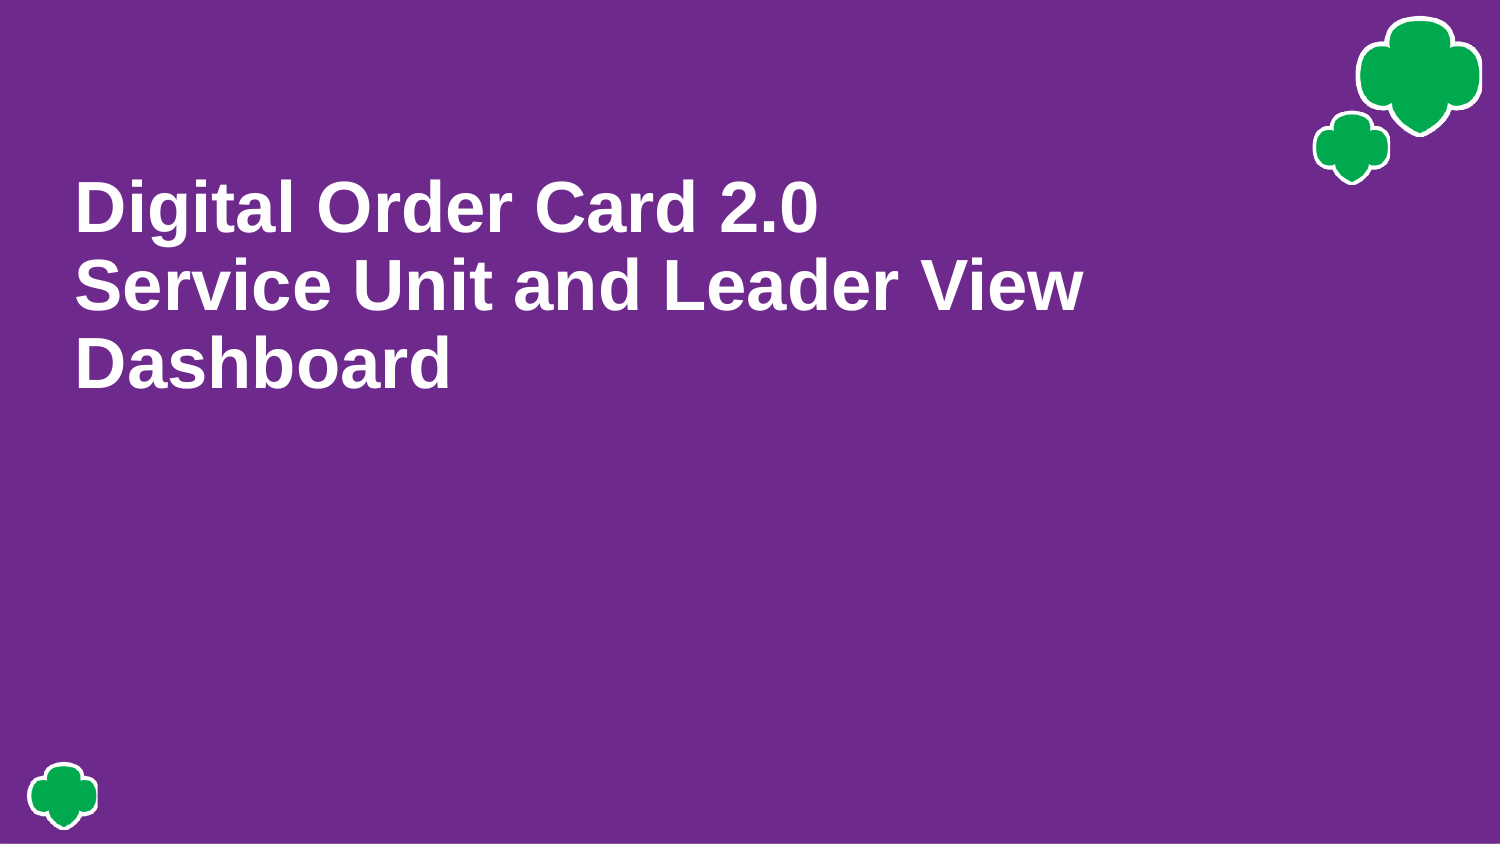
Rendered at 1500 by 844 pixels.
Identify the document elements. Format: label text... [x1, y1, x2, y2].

title Digital Order Card 2.0 Service Unit and Leader View Dashboard [59, 154, 1410, 420]
